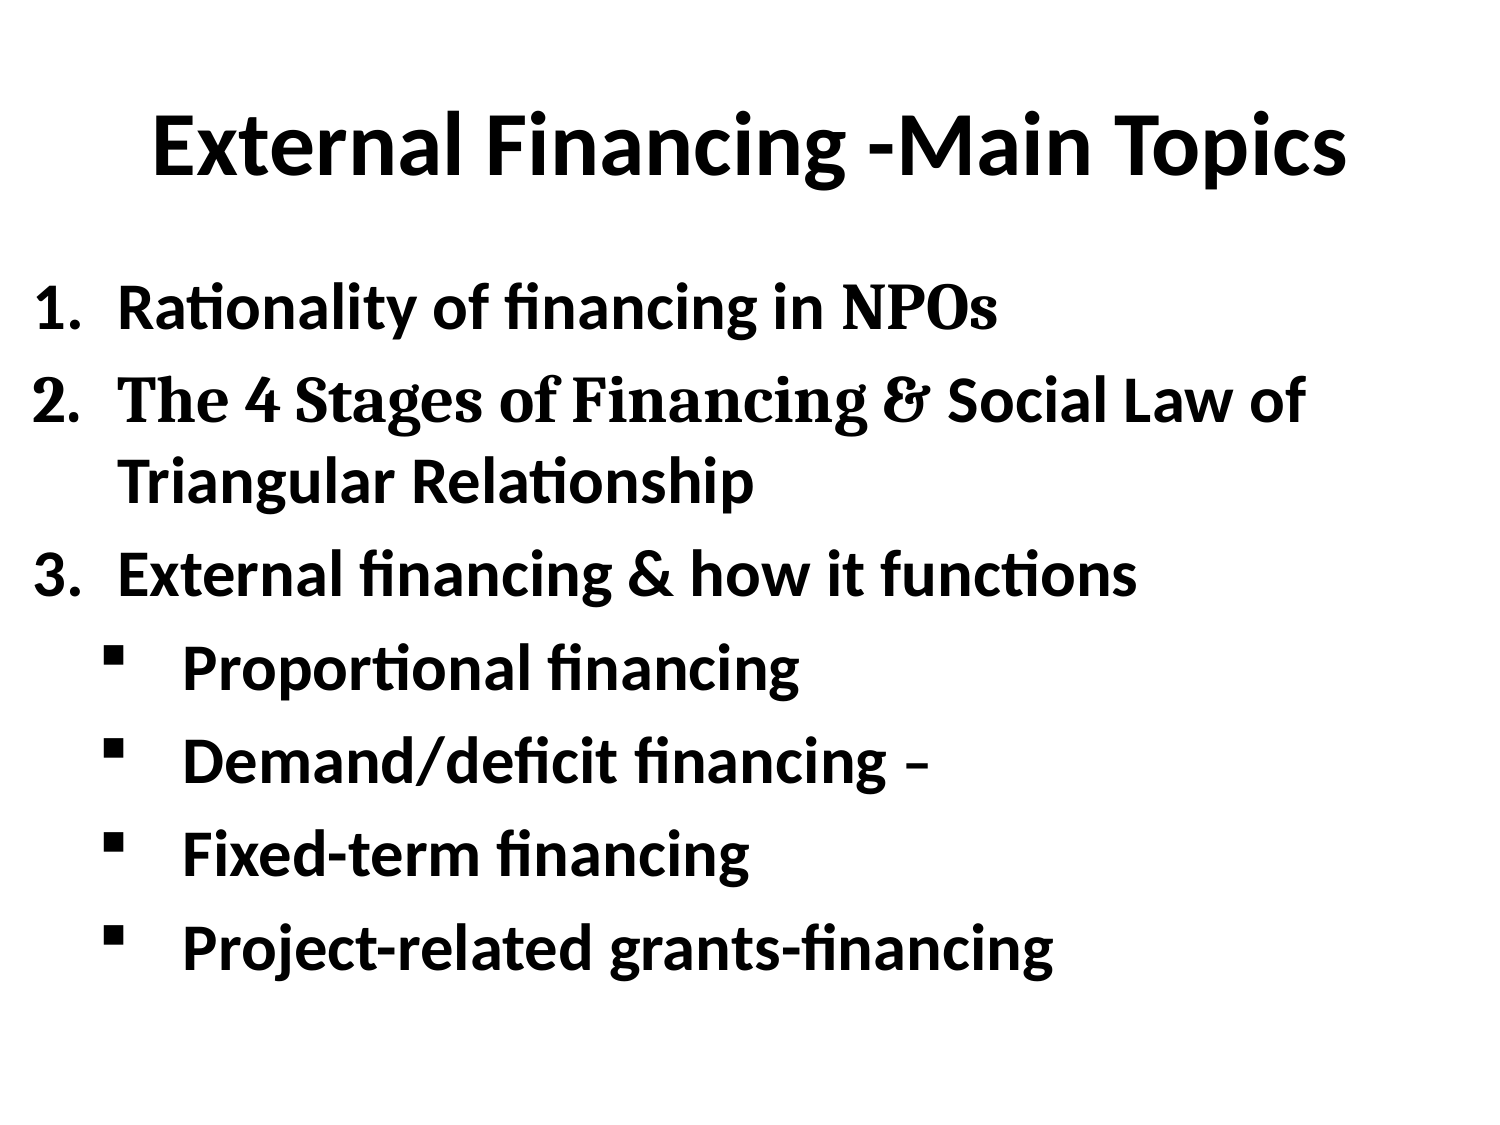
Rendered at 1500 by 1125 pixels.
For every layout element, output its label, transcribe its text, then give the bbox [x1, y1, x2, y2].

title External Financing -Main Topics [75, 45, 1425, 233]
list Rationality of financing in NPOs The 4 Stages of Financing & Social Law of Triangular Relationship External financing & how it functions Proportional financing Demand/deficit financing – Fixed-term financing Project-related grants-financing [17, 255, 1484, 1071]
